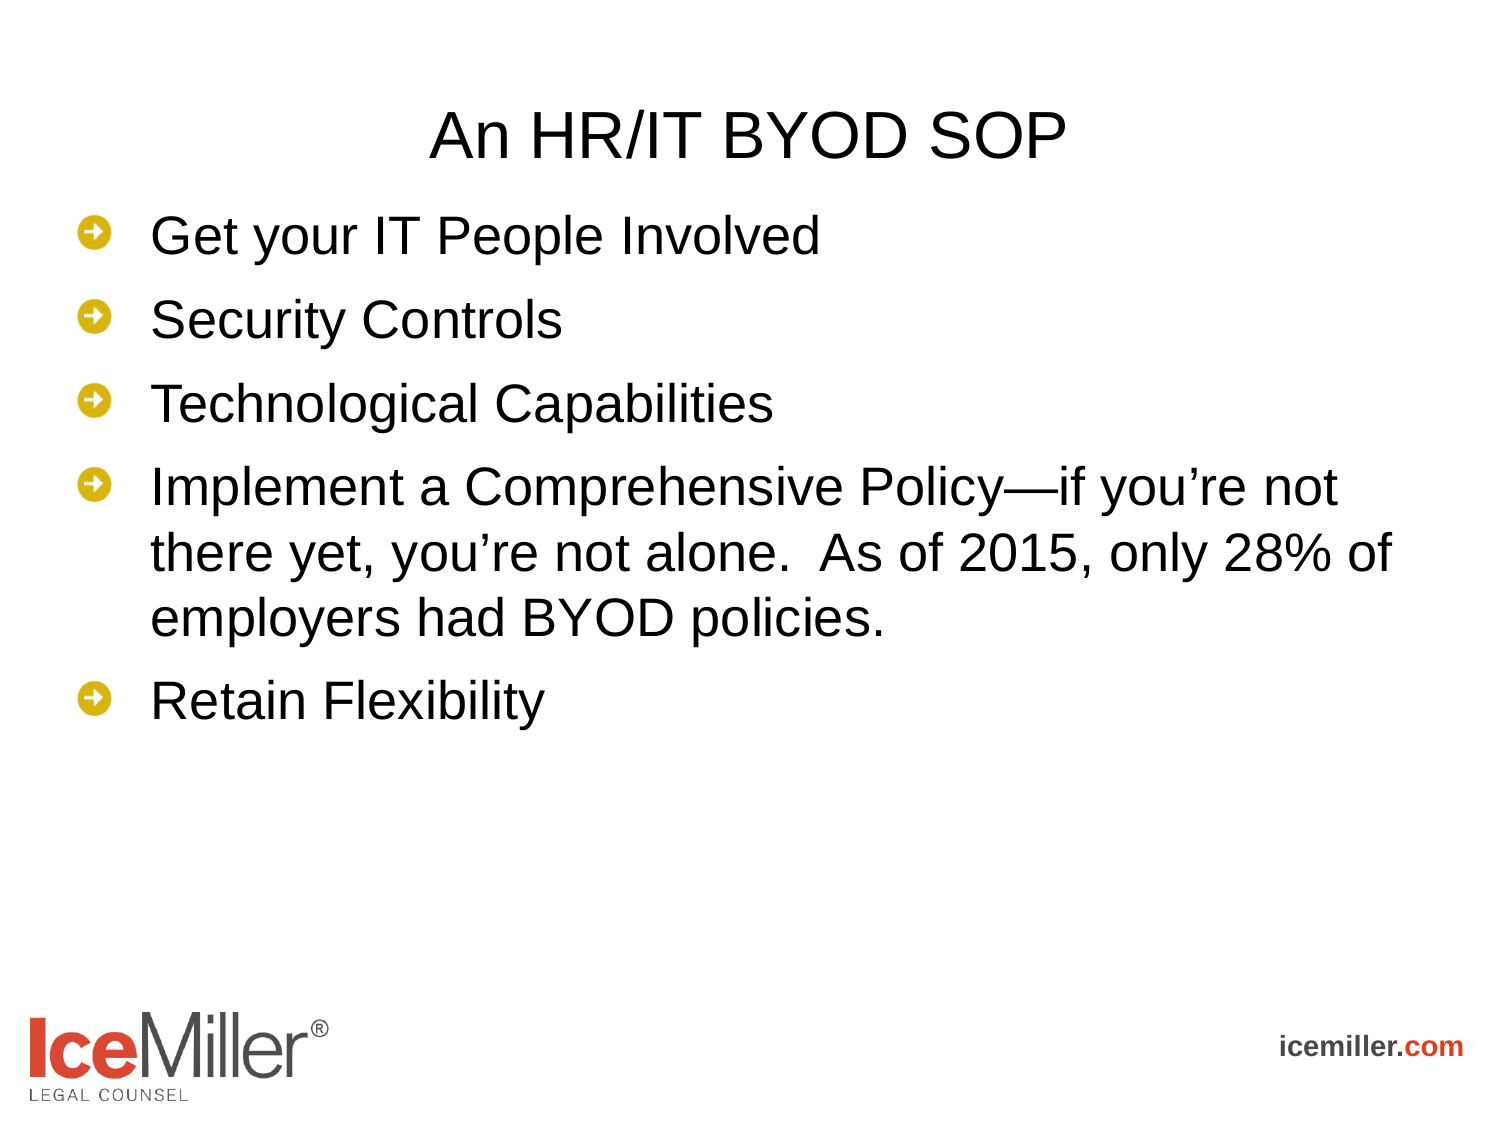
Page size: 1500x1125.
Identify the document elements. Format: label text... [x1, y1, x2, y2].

picture [75, 465, 113, 504]
list Get your IT People Involved Security Controls Technological Capabilities Implement a Comprehensive Policy—if you’re not there yet, you’re not alone. As of 2015, only 28% of employers had BYOD policies. Retain Flexibility [75, 200, 1438, 975]
picture [75, 381, 113, 420]
picture [75, 213, 113, 252]
title An HR/IT BYOD SOP [75, 37, 1425, 172]
picture [75, 679, 113, 718]
picture [30, 1012, 338, 1101]
picture [75, 297, 113, 336]
